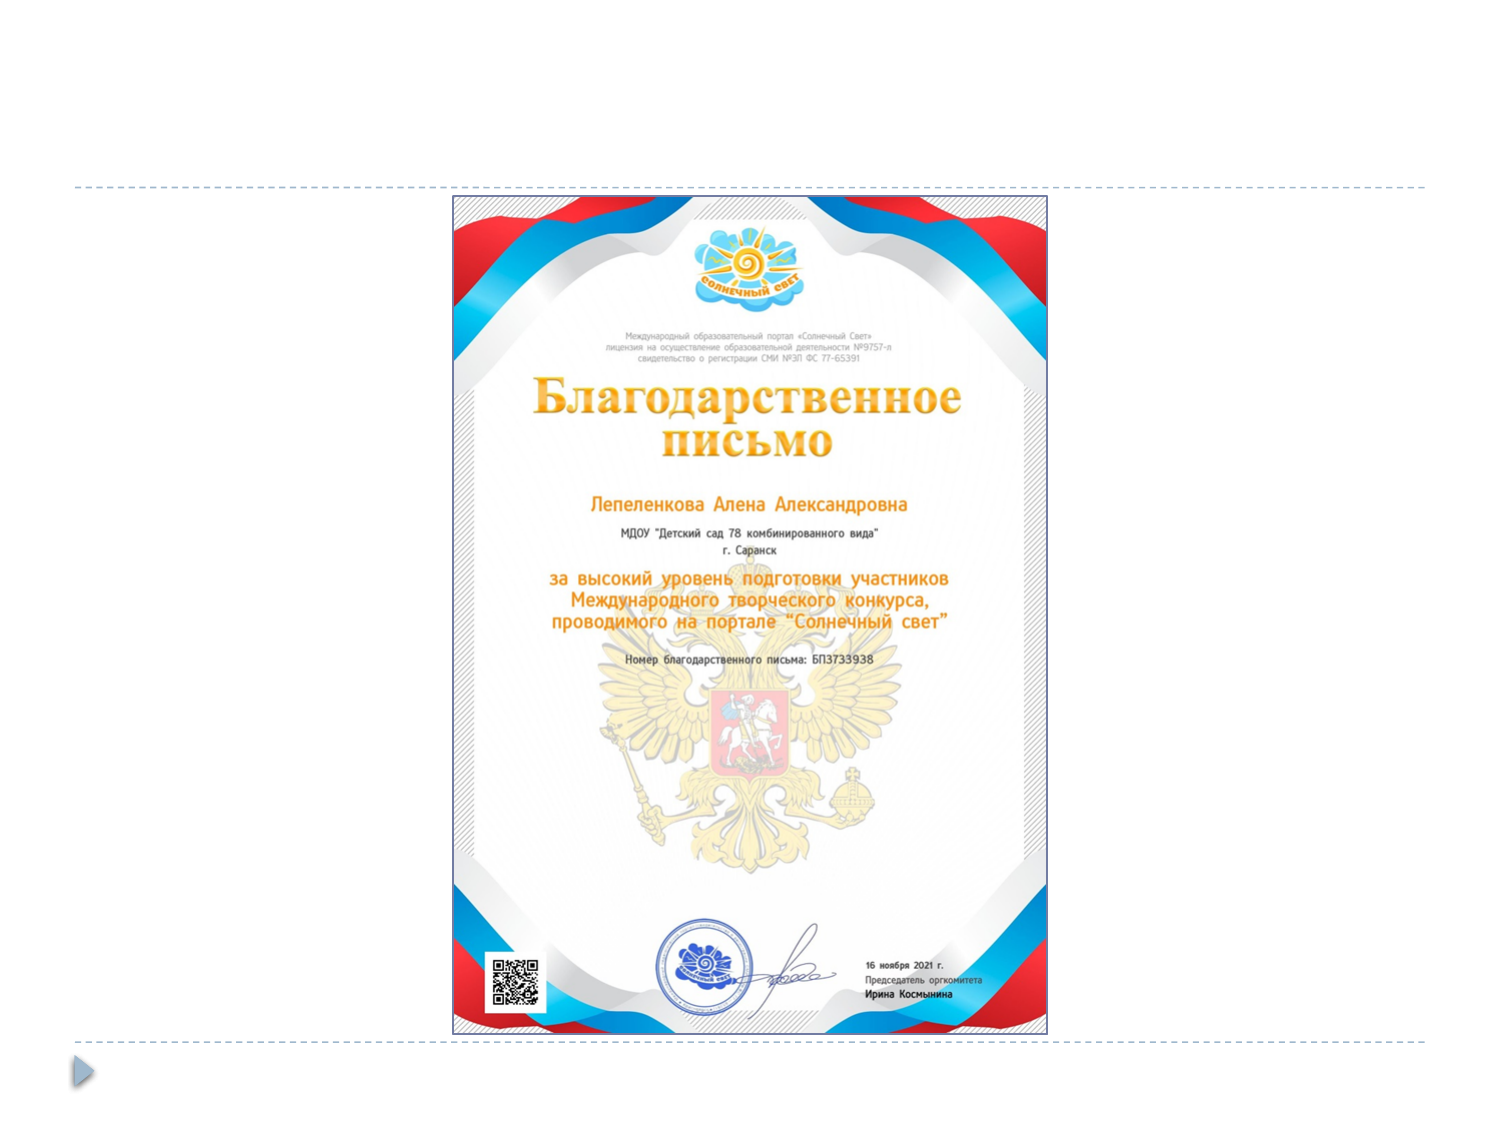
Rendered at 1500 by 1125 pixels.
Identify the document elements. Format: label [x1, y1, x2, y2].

picture [452, 195, 1048, 1036]
